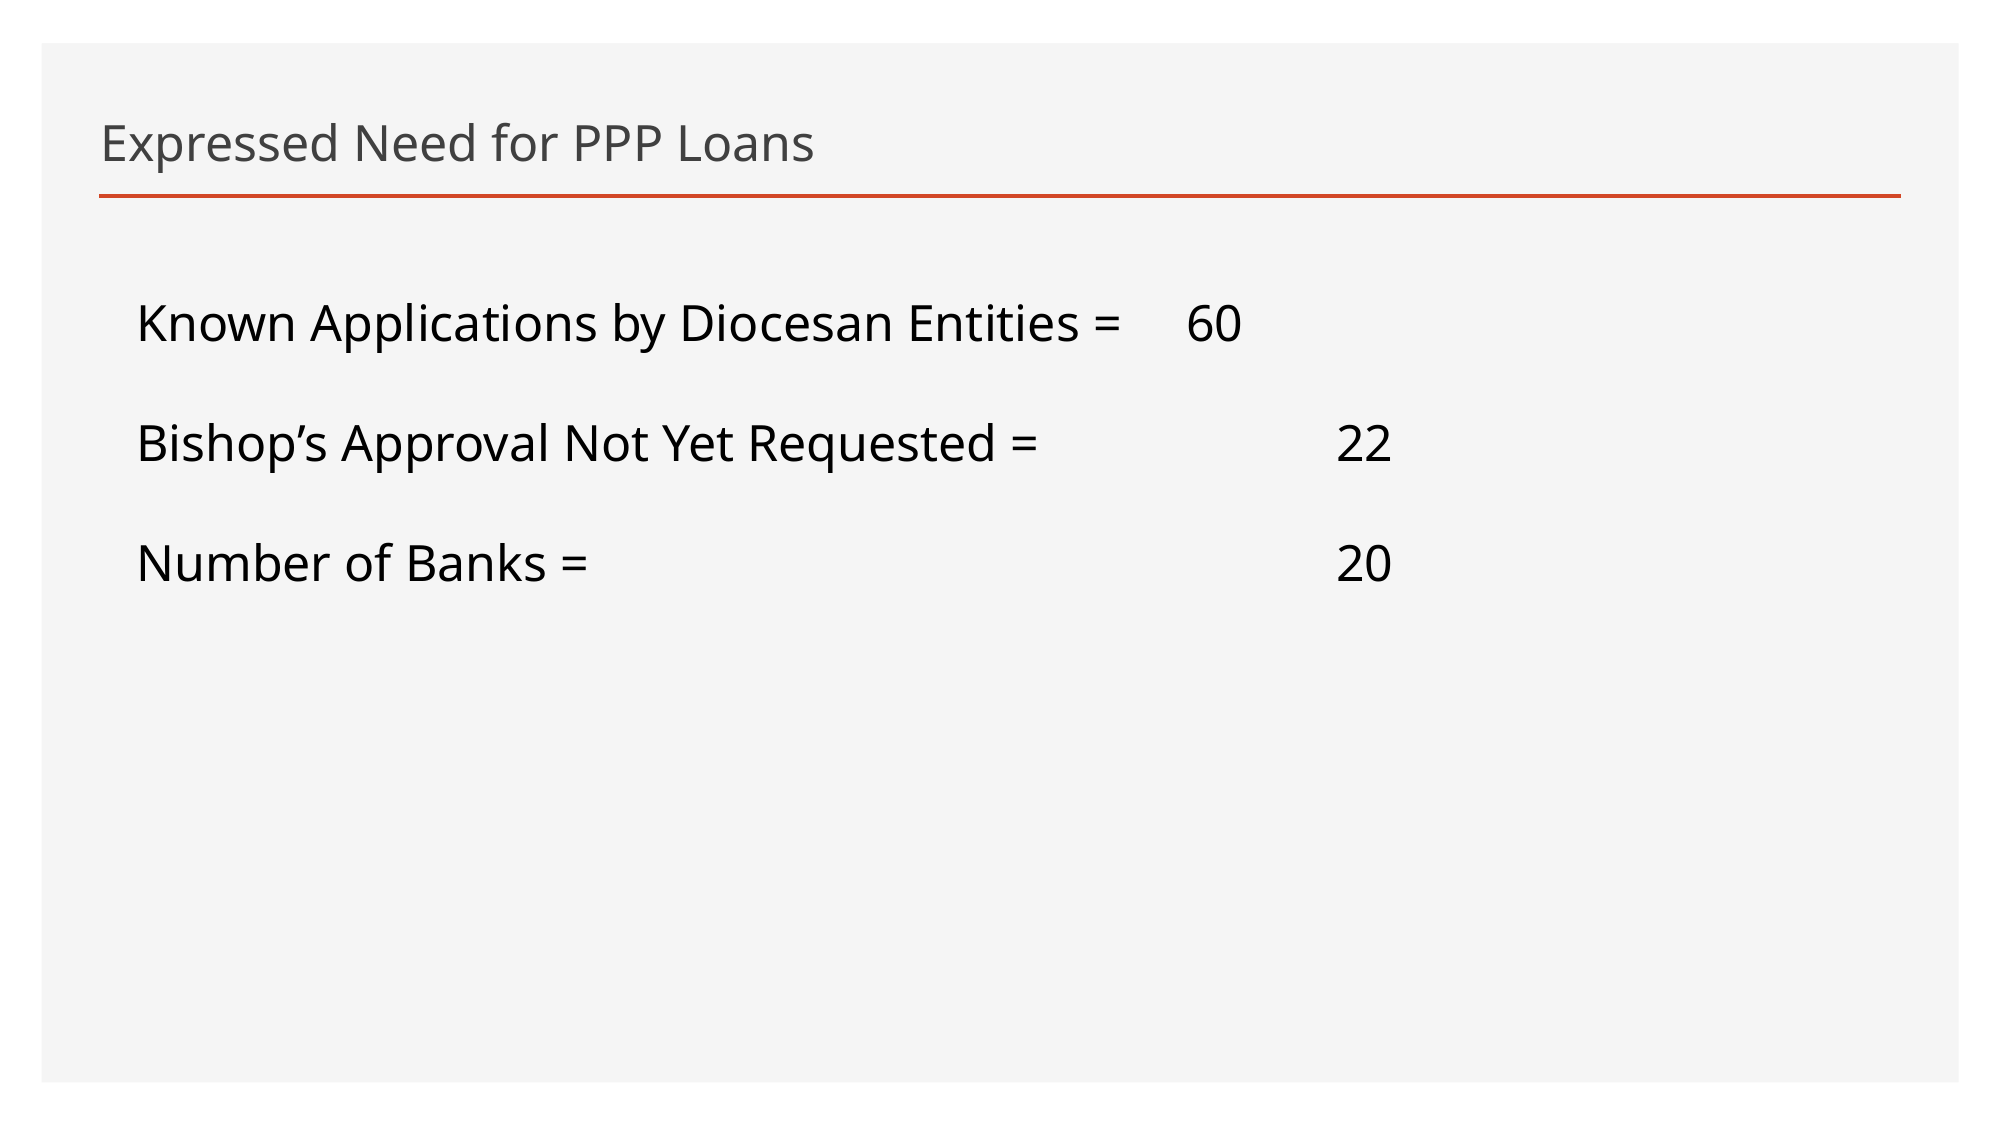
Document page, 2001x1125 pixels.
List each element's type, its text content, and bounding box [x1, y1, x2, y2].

text_box Known Applications by Diocesan Entities = 60 Bishop’s Approval Not Yet Requested = 22 Number of Banks = 20 [121, 284, 1408, 599]
title Expressed Need for PPP Loans [85, 73, 1825, 179]
